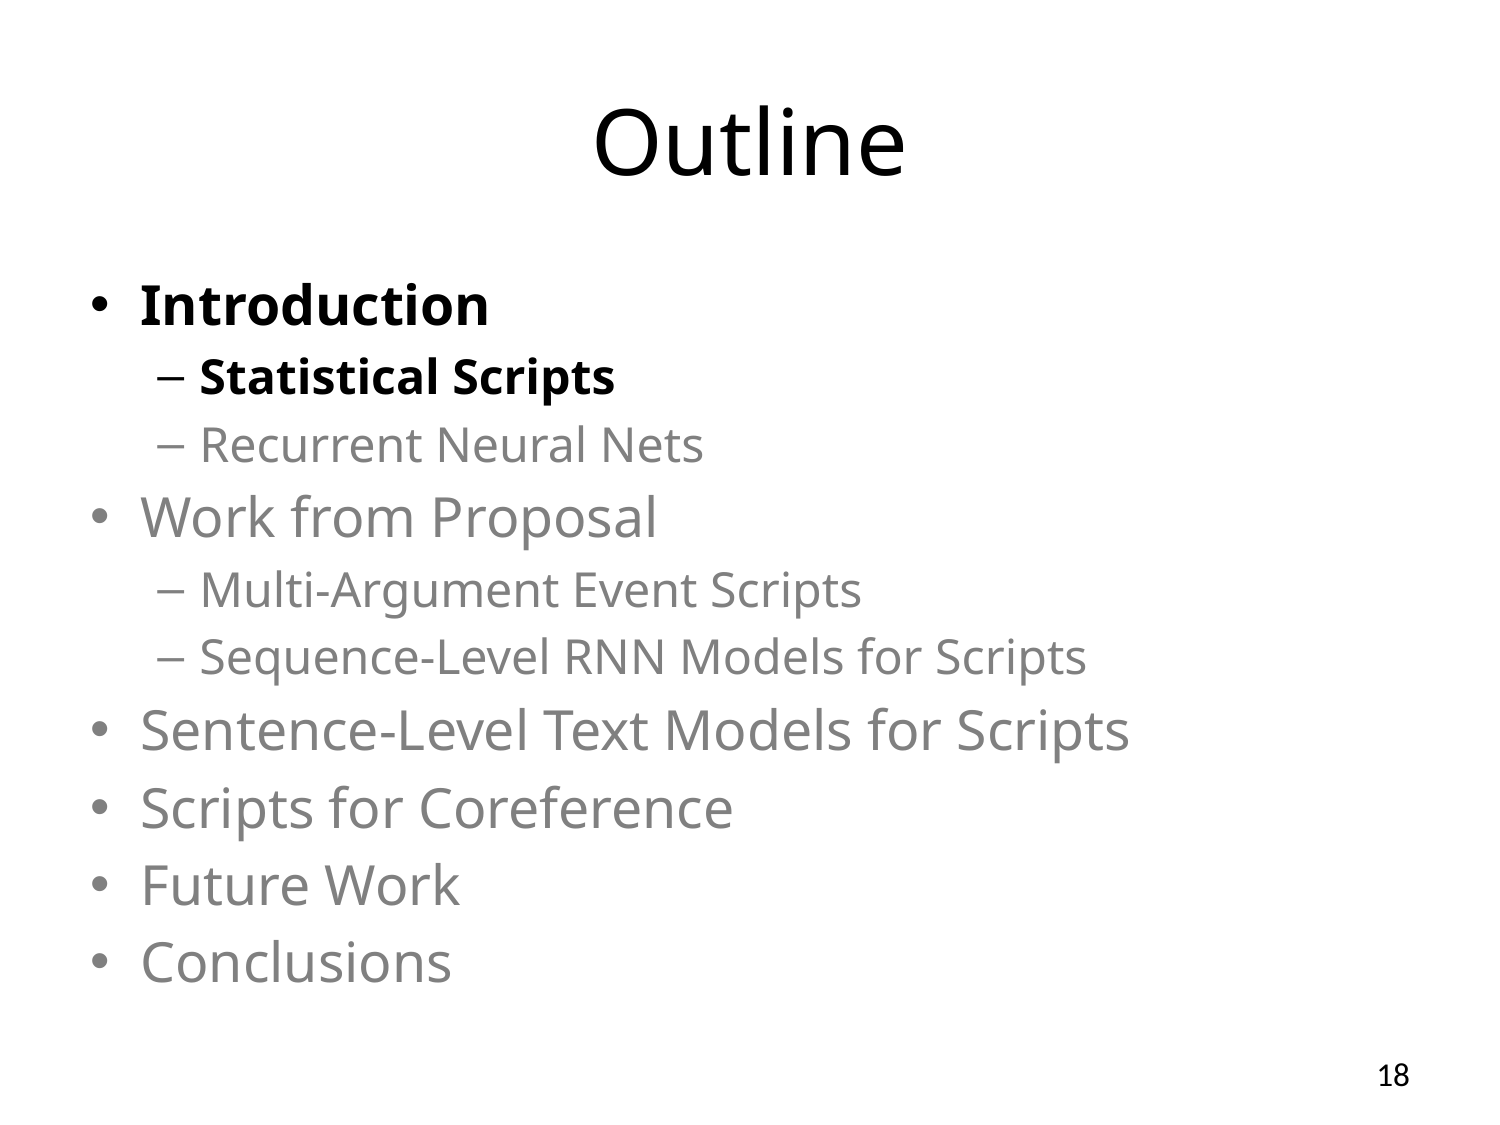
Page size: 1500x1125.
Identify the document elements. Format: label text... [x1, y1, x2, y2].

slide_number 18 [1074, 1042, 1425, 1103]
title Outline [75, 45, 1425, 233]
list Introduction Statistical Scripts Recurrent Neural Nets Work from Proposal Multi-Argument Event Scripts Sequence-Level RNN Models for Scripts Sentence-Level Text Models for Scripts Scripts for Coreference Future Work Conclusions [75, 262, 1425, 1005]
